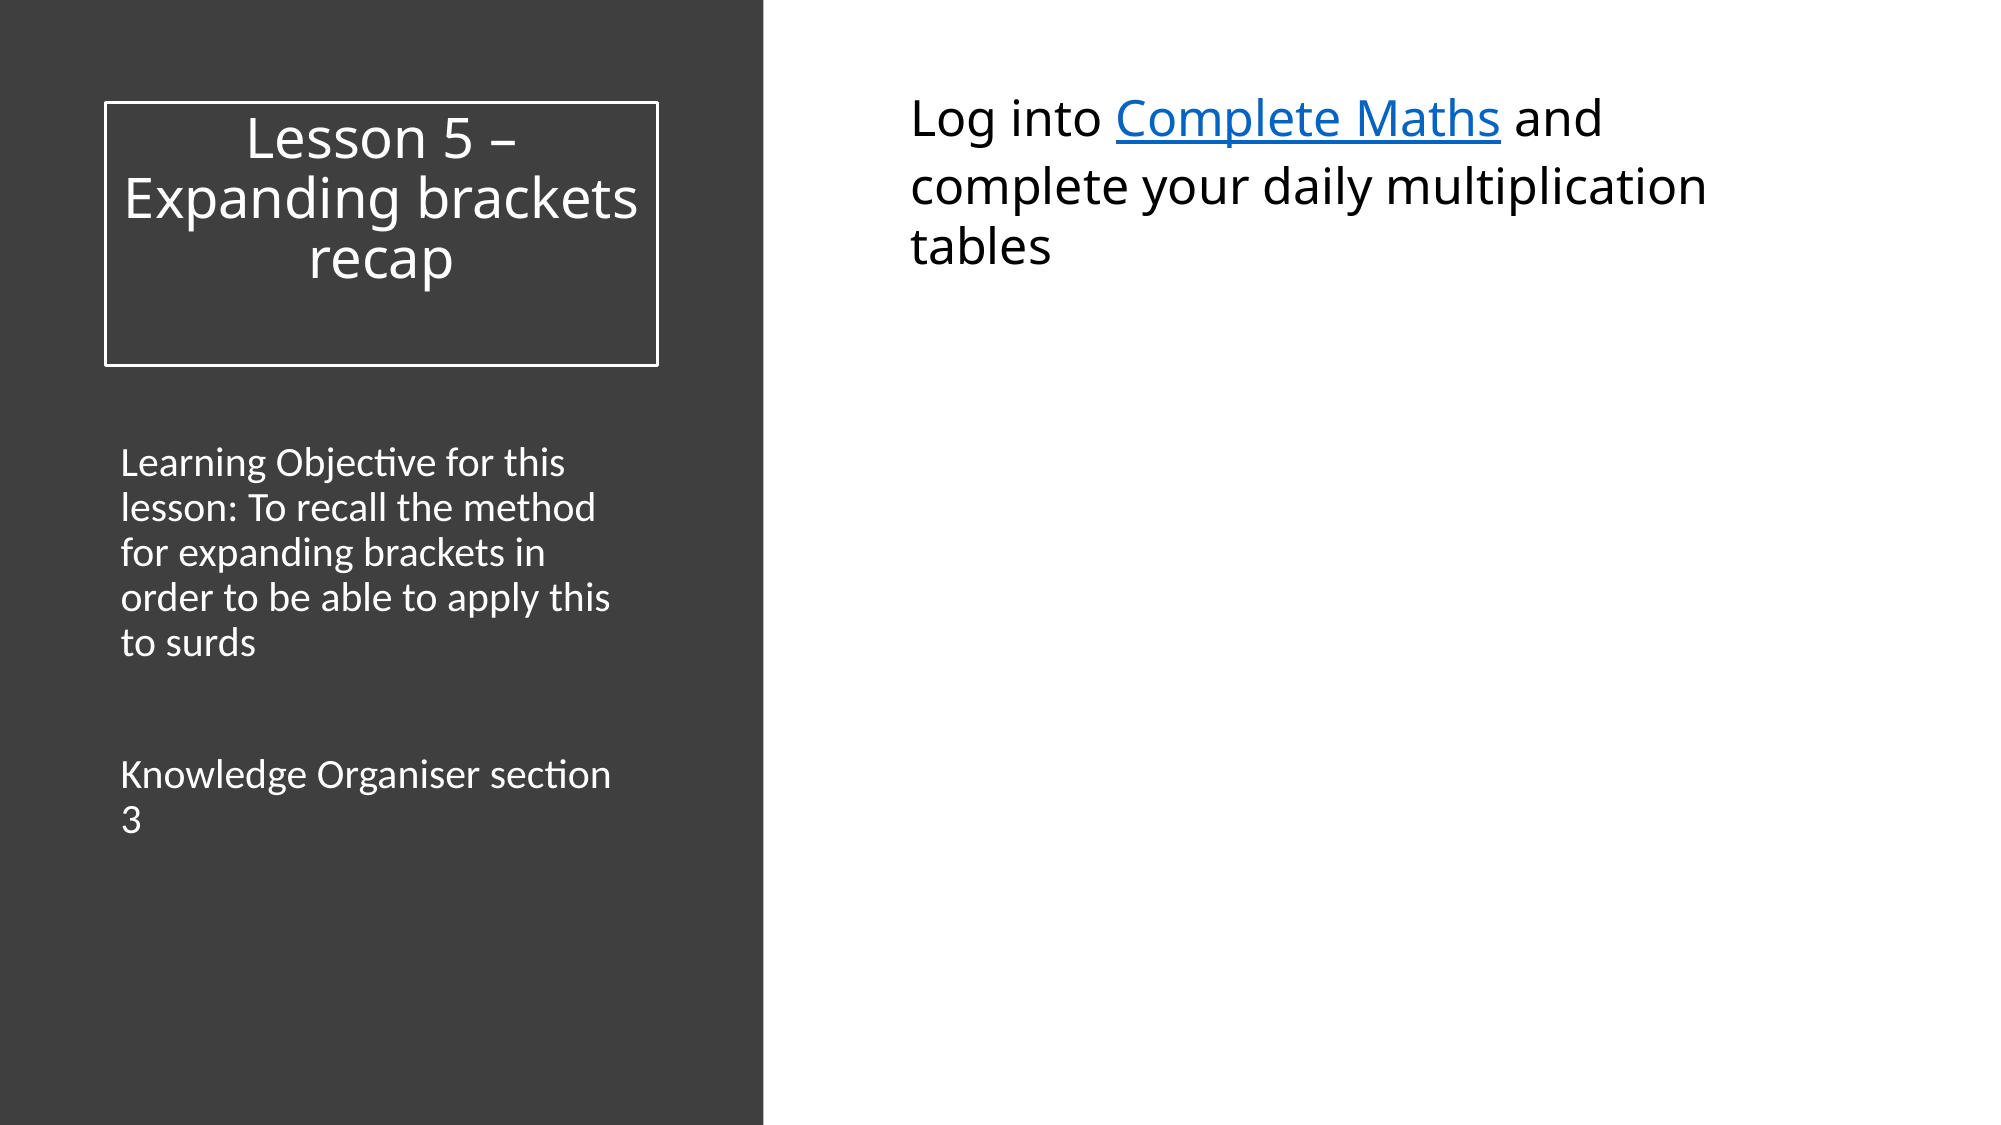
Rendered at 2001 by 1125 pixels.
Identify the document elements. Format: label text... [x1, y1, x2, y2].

title Lesson 5 – Expanding brackets recap [105, 102, 658, 366]
text_box Mat [836, 1, 1921, 197]
text_box Log into Complete Maths and complete your daily multiplication tables Click to add text [895, 79, 1789, 373]
text_box Click to add text [836, 78, 1730, 184]
text_box [0, 0, 764, 1125]
list Learning Objective for this lesson: To recall the method for expanding brackets in order to be able to apply this to surds Knowledge Organiser section 3 [105, 432, 658, 994]
